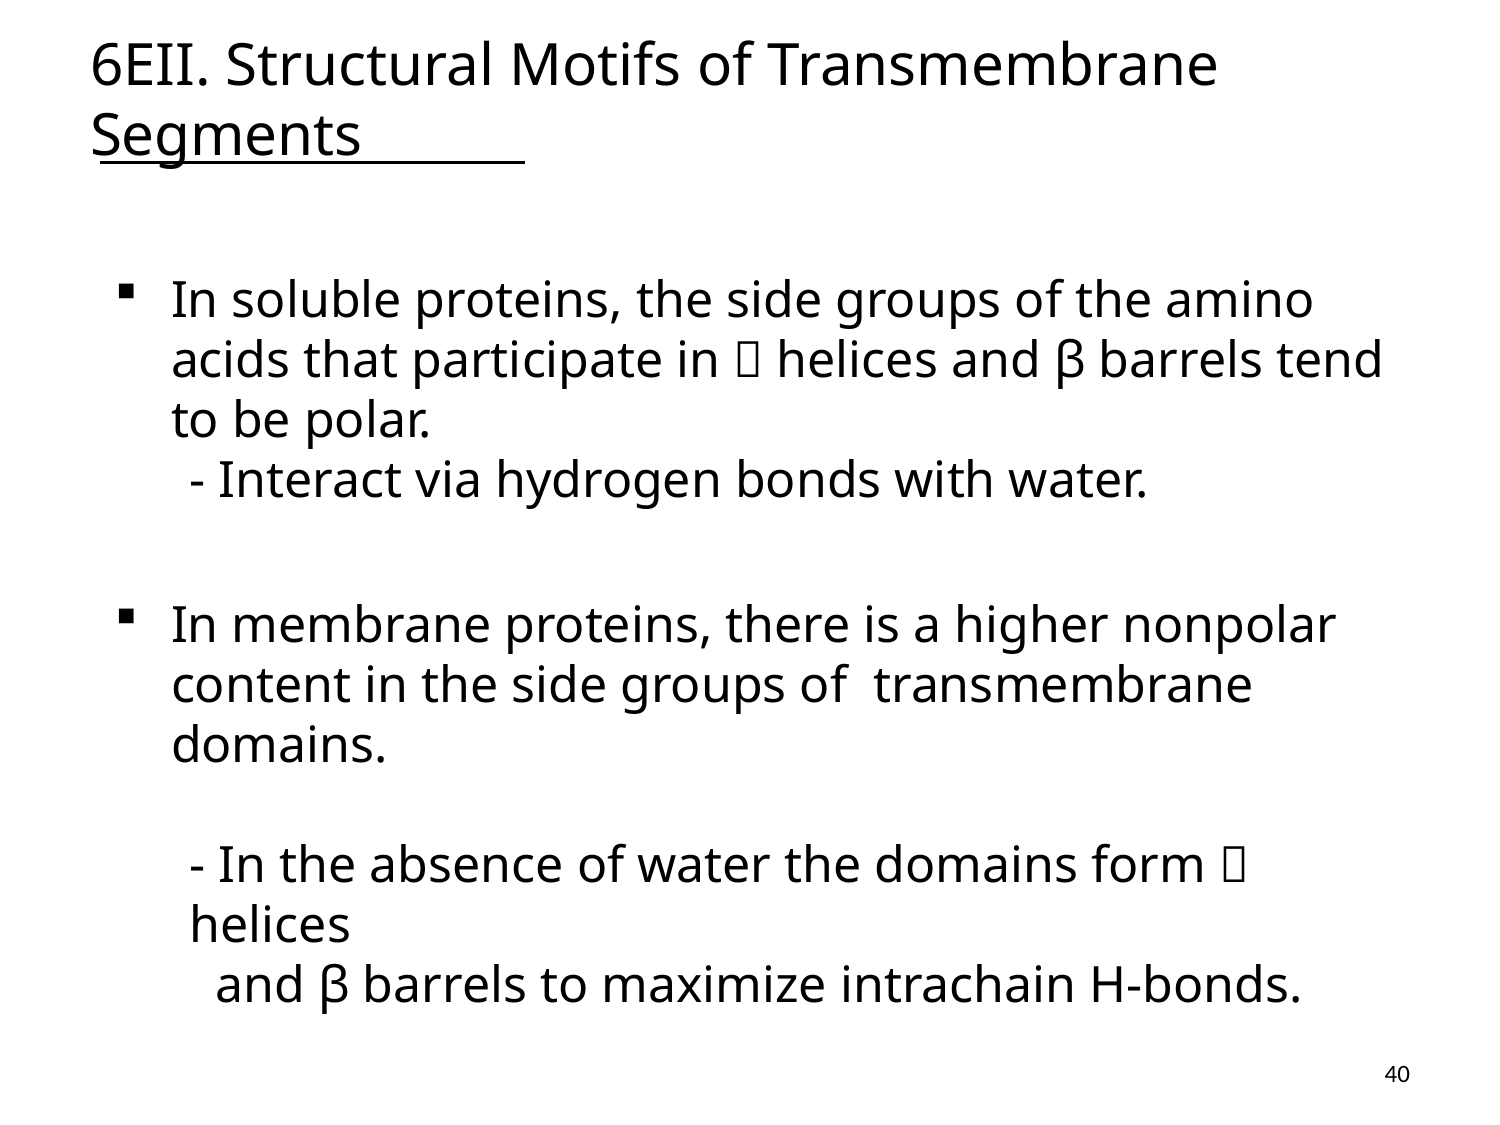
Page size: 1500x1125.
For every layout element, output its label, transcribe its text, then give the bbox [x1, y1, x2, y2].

text_box In soluble proteins, the side groups of the amino acids that participate in  helices and β barrels tend to be polar. - Interact via hydrogen bonds with water. In membrane proteins, there is a higher nonpolar content in the side groups of transmembrane domains. - In the absence of water the domains form  helices and β barrels to maximize intrachain H-bonds. [99, 260, 1425, 1045]
slide_number 40 [1074, 1045, 1425, 1103]
title 6EII. Structural Motifs of Transmembrane Segments [75, 45, 1463, 150]
